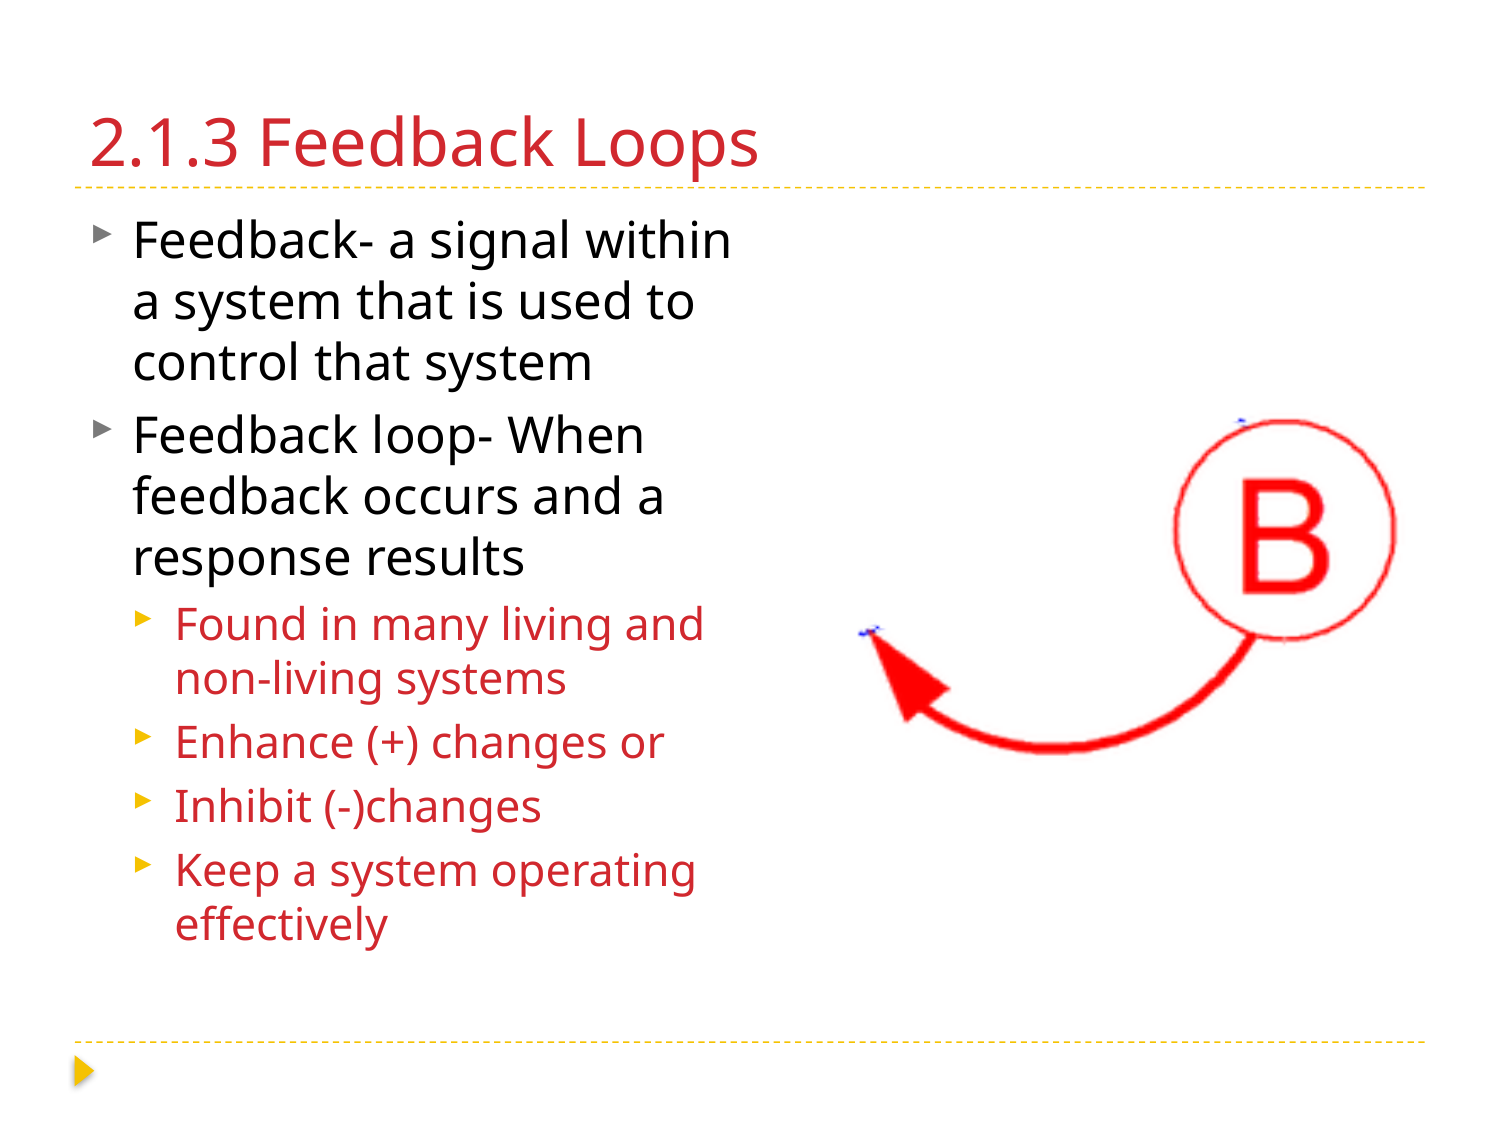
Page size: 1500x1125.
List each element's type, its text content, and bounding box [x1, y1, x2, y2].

picture [687, 274, 1433, 801]
list Feedback- a signal within a system that is used to control that system Feedback loop- When feedback occurs and a response results Found in many living and non-living systems Enhance (+) changes or Inhibit (-)changes Keep a system operating effectively [75, 200, 750, 1010]
title 2.1.3 Feedback Loops [75, 24, 1425, 188]
